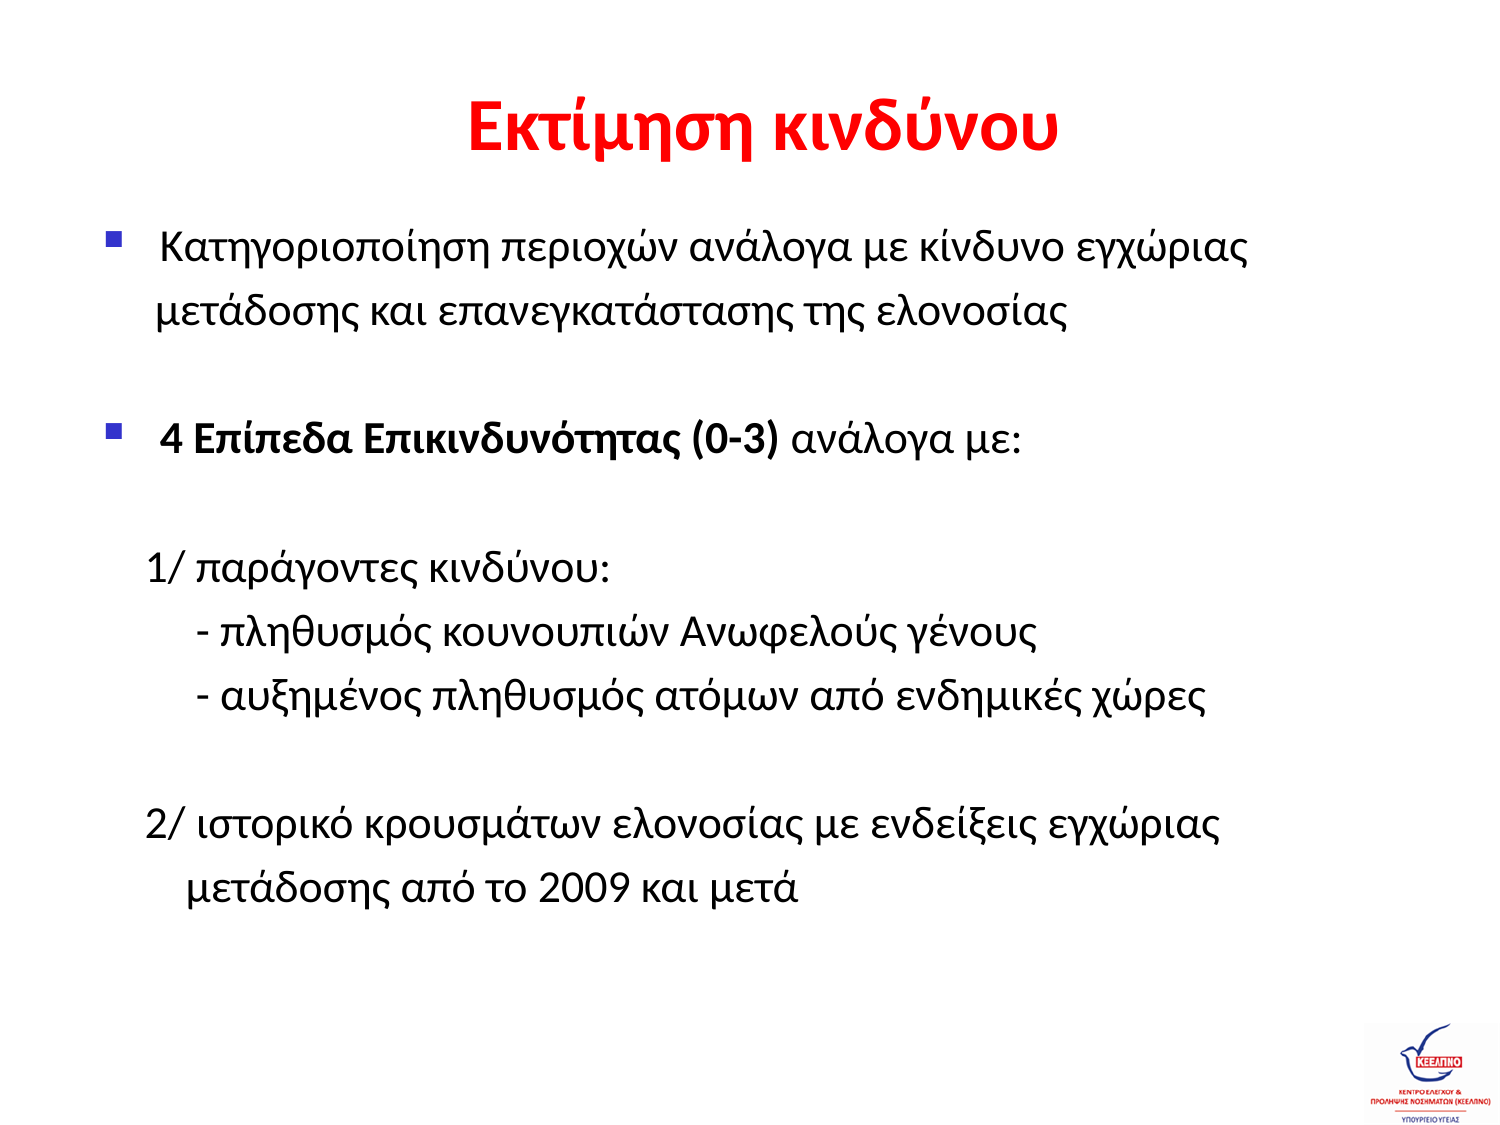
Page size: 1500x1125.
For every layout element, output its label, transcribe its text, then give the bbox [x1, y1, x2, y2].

list Κατηγοριοποίηση περιοχών ανάλογα με κίνδυνο εγχώριας μετάδοσης και επανεγκατάστασης της ελονοσίας 4 Επίπεδα Επικινδυνότητας (0-3) ανάλογα με: 1/ παράγοντες κινδύνου: - πληθυσμός κουνουπιών Ανωφελούς γένους - αυξημένος πληθυσμός ατόμων από ενδημικές χώρες 2/ ιστορικό κρουσμάτων ελονοσίας με ενδείξεις εγχώριας μετάδοσης από το 2009 και μετά [88, 208, 1364, 954]
title Εκτίμηση κινδύνου [41, 36, 1384, 174]
picture [1364, 1022, 1500, 1125]
